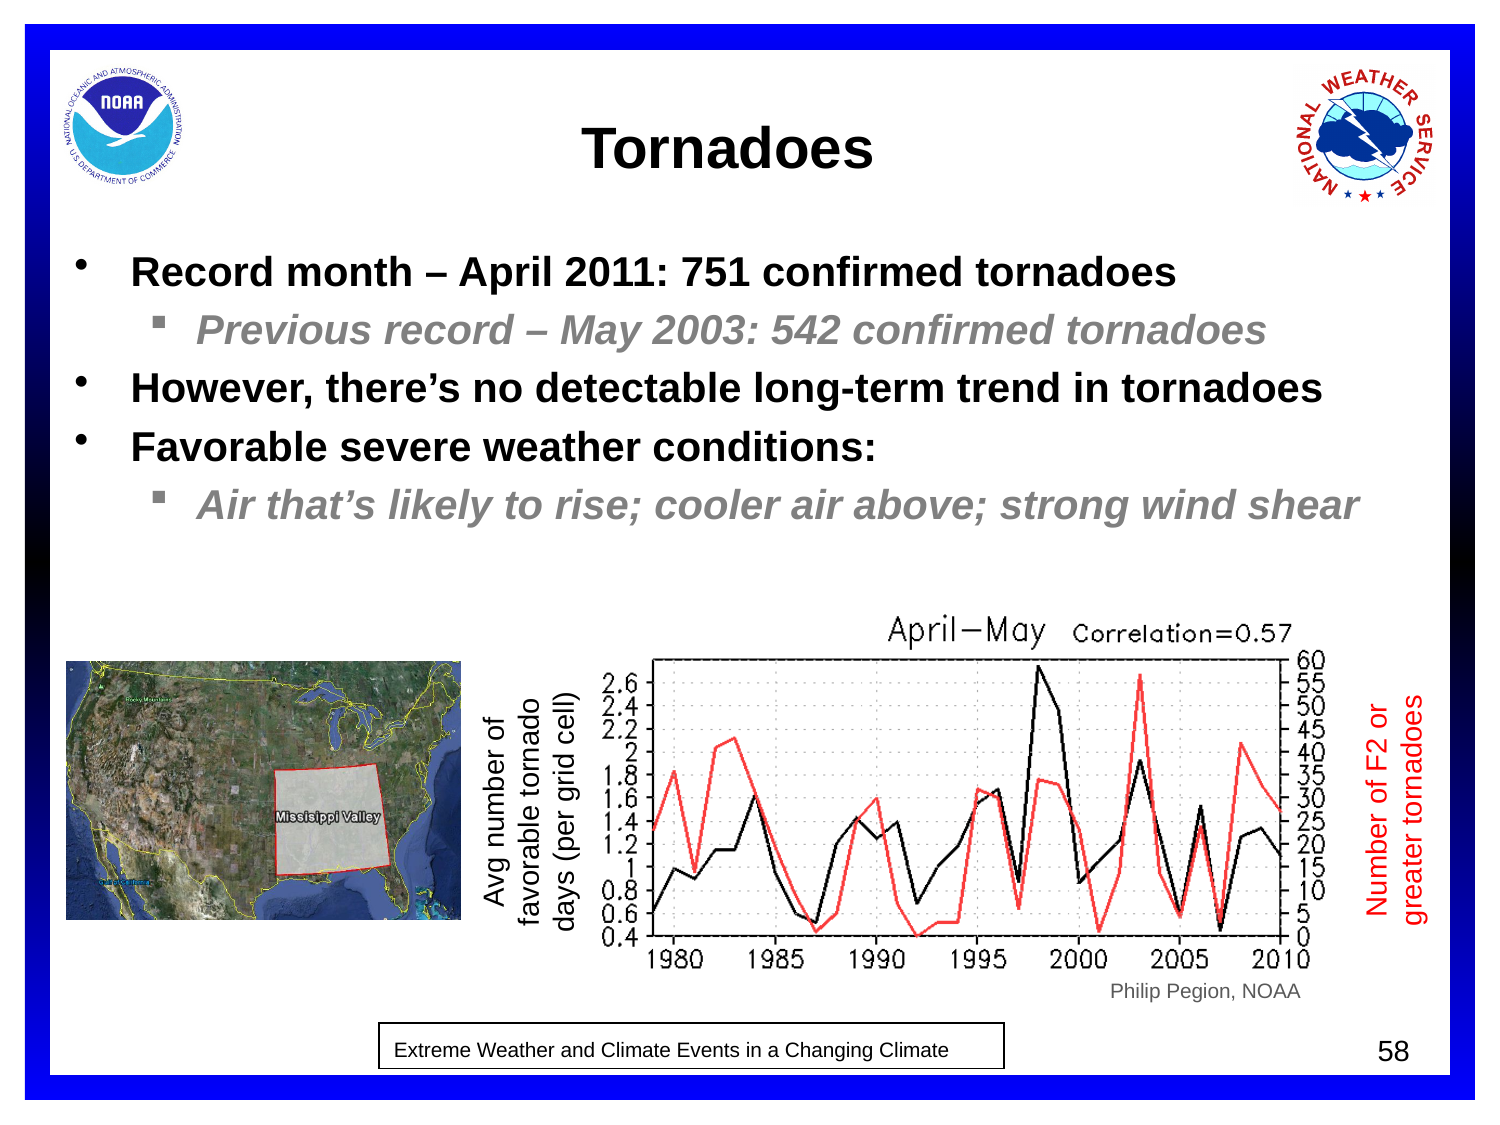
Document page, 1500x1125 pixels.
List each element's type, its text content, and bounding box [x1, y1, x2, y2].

picture [66, 660, 461, 920]
text_box Number of F2 or greater tornadoes [1353, 655, 1435, 966]
list Record month – April 2011: 751 confirmed tornadoes Previous record – May 2003: 542 confirmed tornadoes However, there’s no detectable long-term trend in tornadoes Favorable severe weather conditions: Air that’s likely to rise; cooler air above; strong wind shear [59, 236, 1445, 1113]
title Tornadoes [40, 51, 1429, 240]
picture [1293, 63, 1436, 207]
picture [564, 612, 1348, 1015]
text_box Avg number of favorable tornado days (per grid cell) [467, 666, 559, 958]
